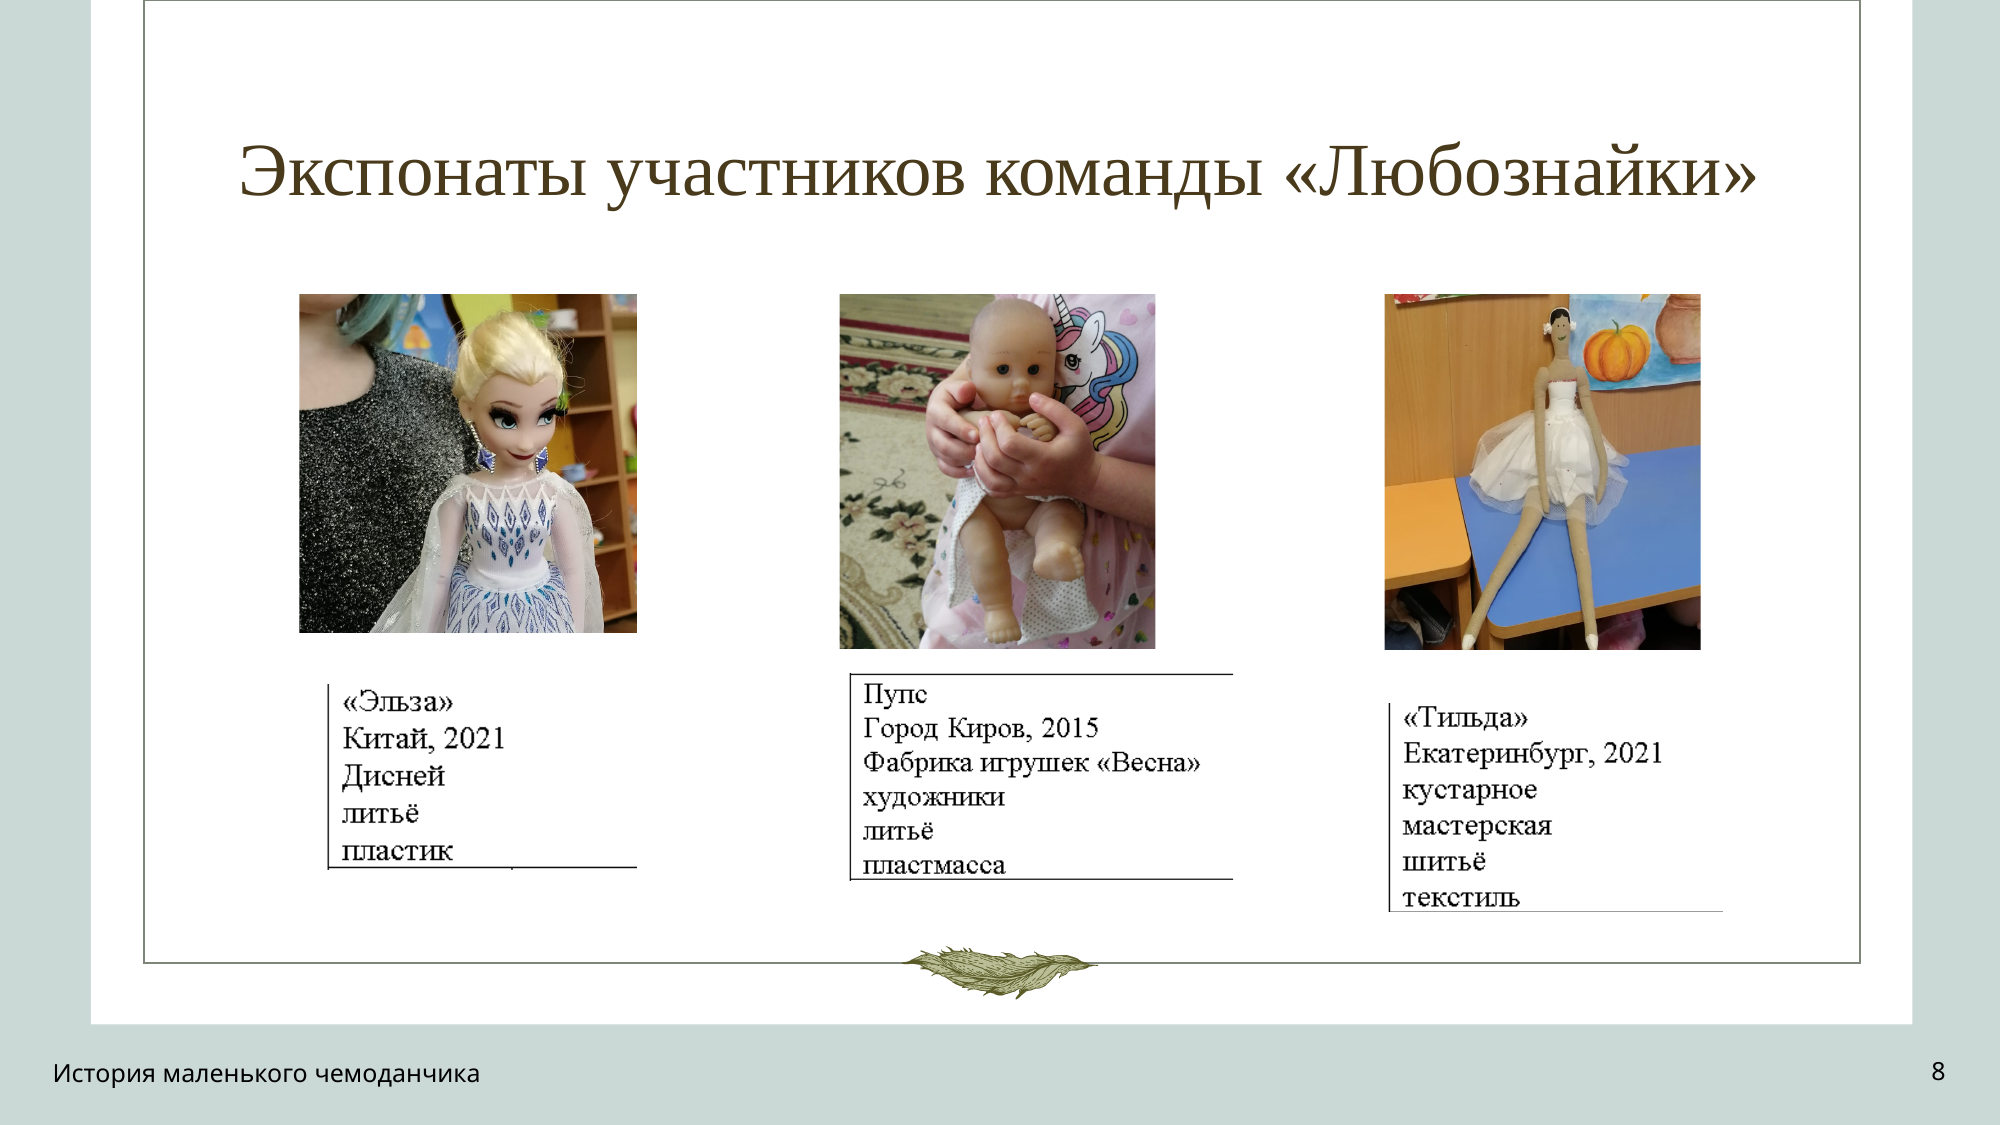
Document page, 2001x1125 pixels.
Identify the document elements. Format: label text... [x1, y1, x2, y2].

footer История маленького чемоданчика [37, 1042, 713, 1103]
picture [299, 294, 637, 633]
picture [1384, 703, 1724, 912]
title Экспонаты участников команды «Любознайки» [62, 62, 1938, 280]
slide_number 8 [1510, 1042, 1961, 1103]
picture [900, 941, 1099, 1000]
picture [839, 294, 1156, 649]
picture [1384, 294, 1701, 650]
picture [815, 673, 1234, 881]
picture [295, 683, 637, 870]
